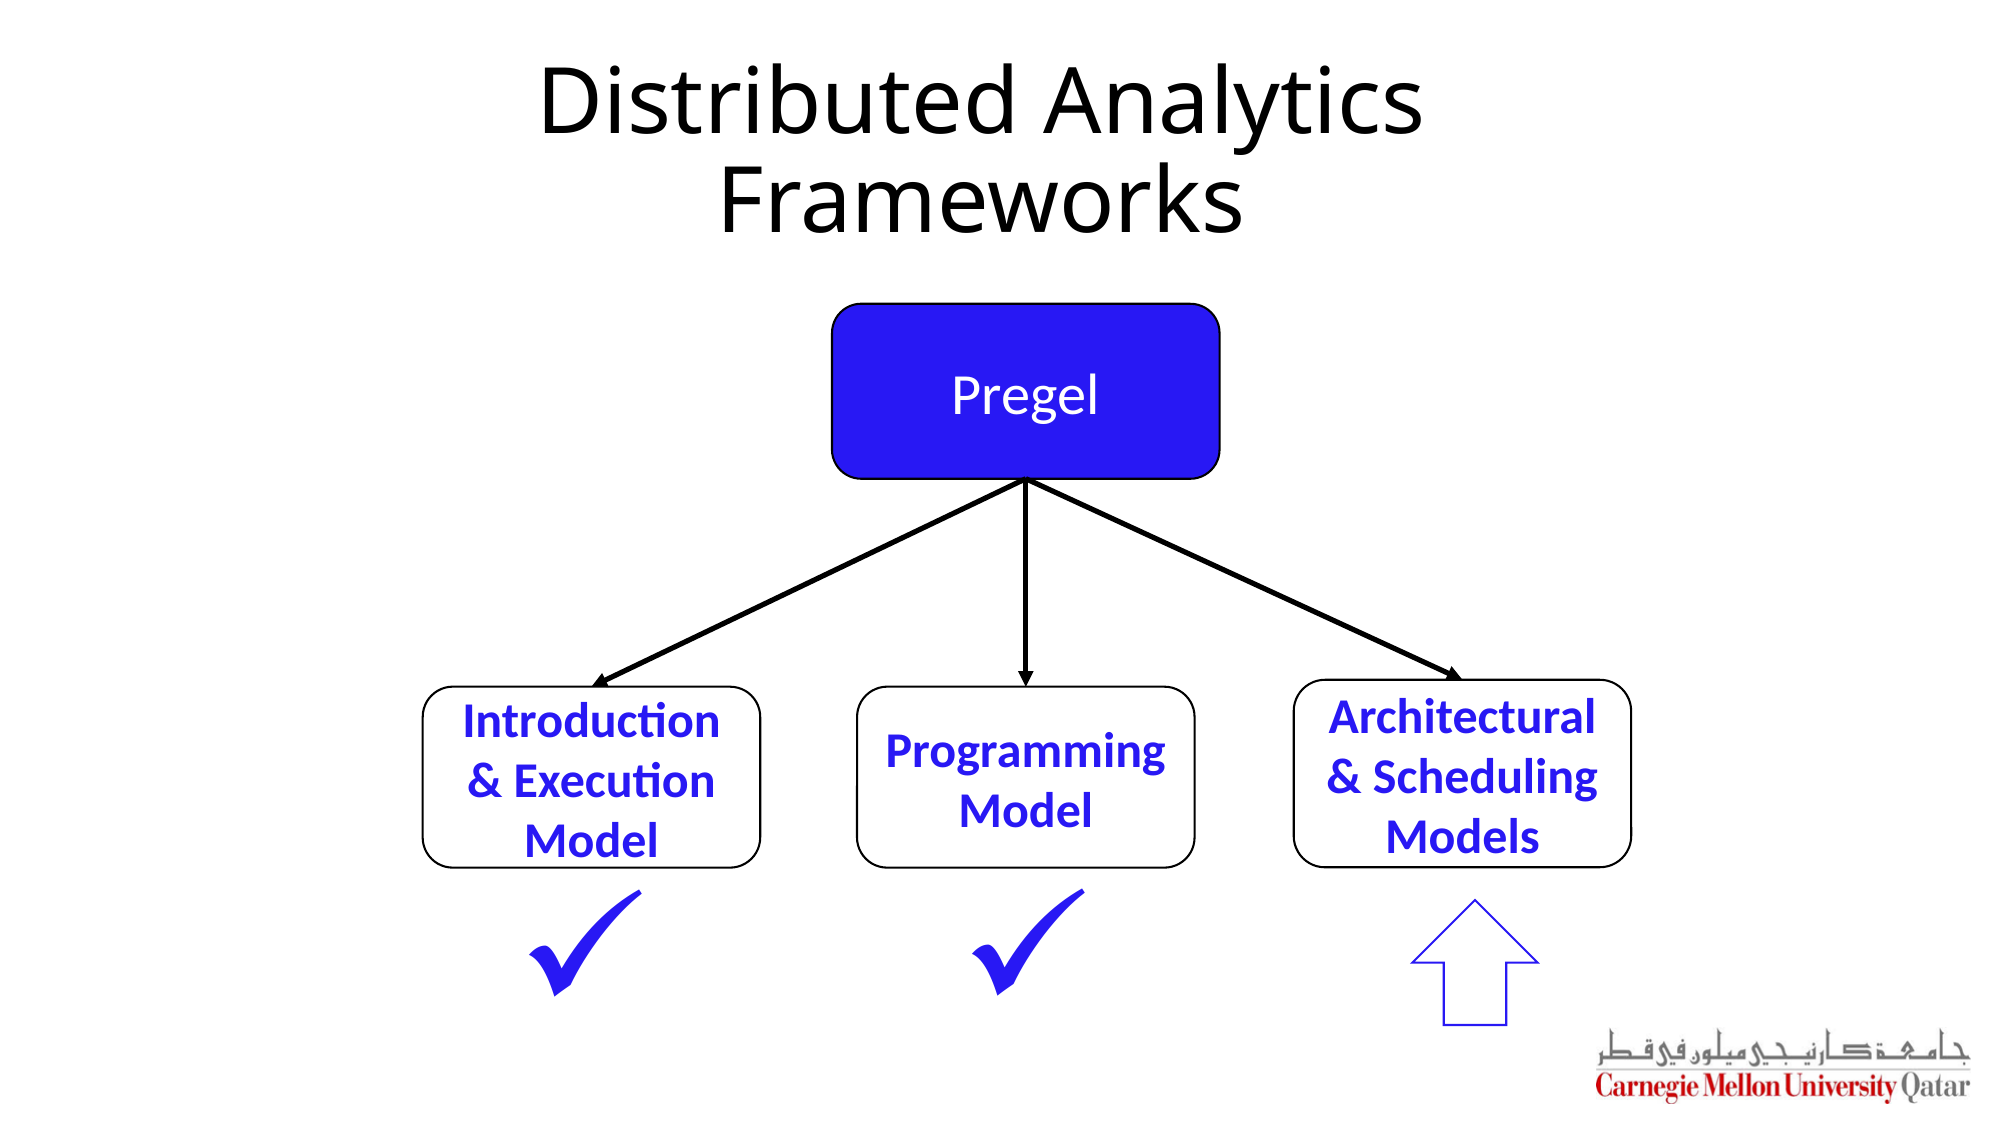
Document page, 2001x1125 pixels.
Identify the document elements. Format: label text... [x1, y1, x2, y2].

text_box Pregel [830, 302, 1221, 478]
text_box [1025, 478, 1463, 680]
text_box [591, 478, 1025, 687]
text_box [501, 871, 762, 1087]
title Distributed Analytics Frameworks [288, 45, 1675, 263]
text_box [945, 870, 1206, 1086]
text_box [1409, 898, 1540, 1027]
text_box Introduction & Execution Model [421, 685, 762, 869]
picture [1596, 1027, 1971, 1104]
text_box Architectural & Scheduling Models [1292, 678, 1633, 869]
text_box Programming Model [855, 685, 1196, 869]
